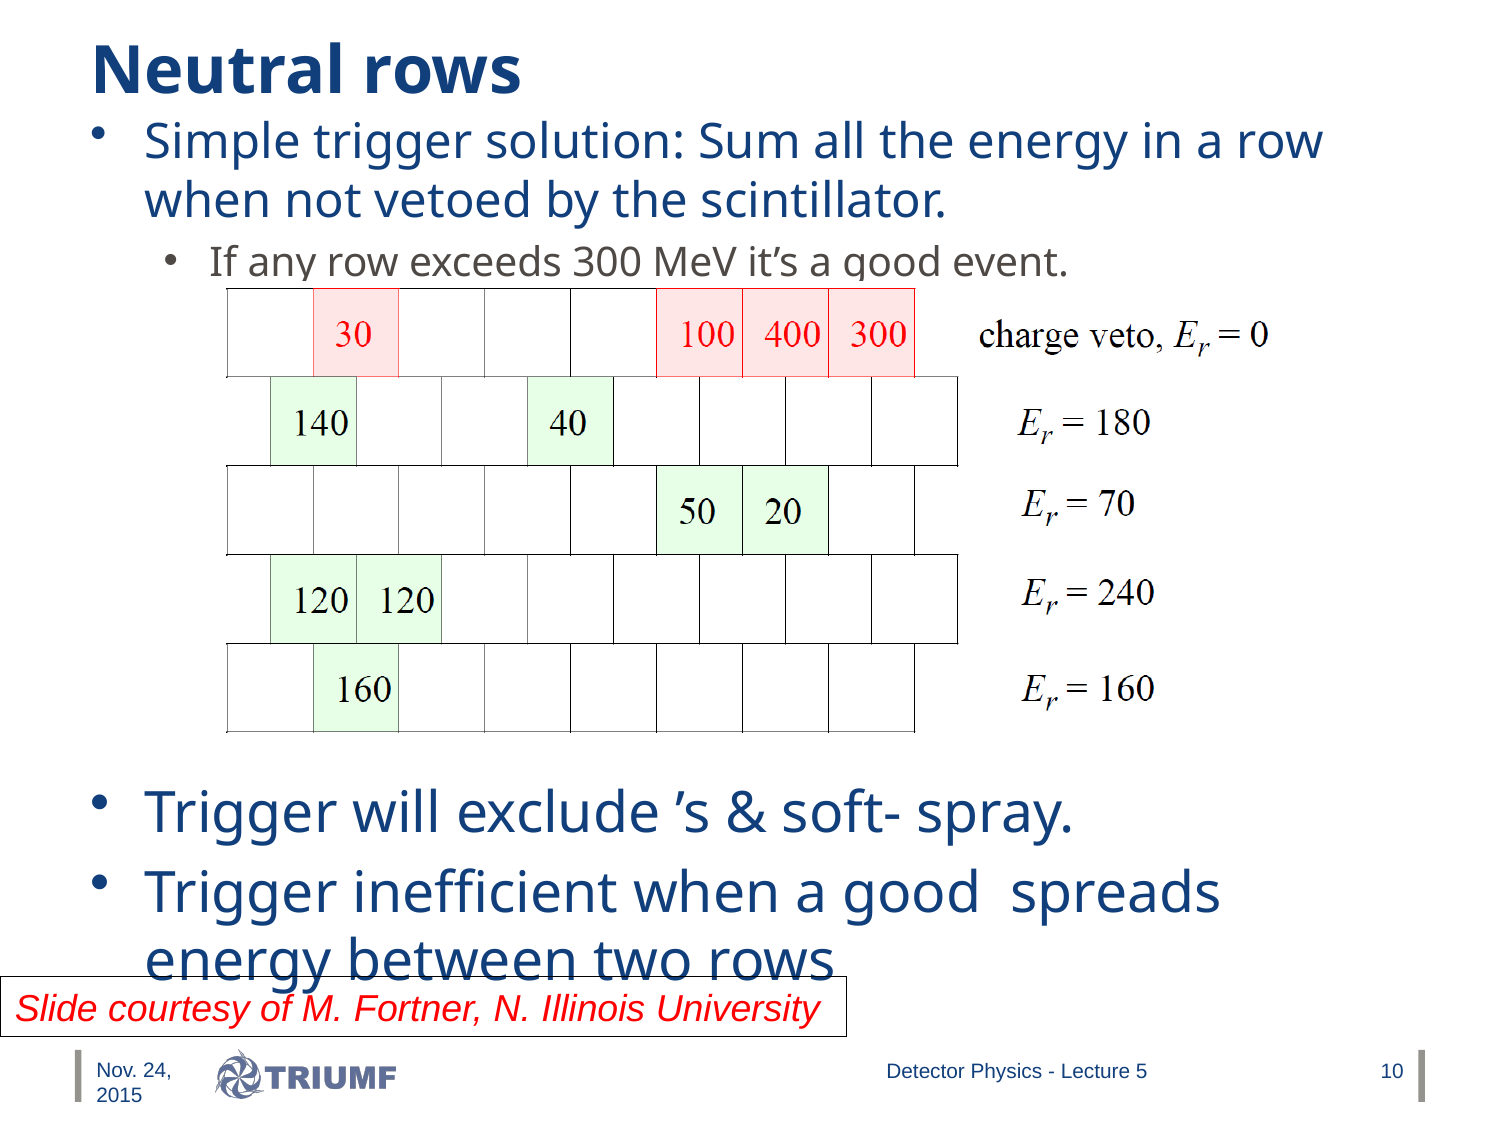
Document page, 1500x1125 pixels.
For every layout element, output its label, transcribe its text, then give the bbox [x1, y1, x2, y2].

title Neutral rows [74, 24, 1426, 125]
picture [217, 280, 1283, 740]
slide_number 10 [1182, 1049, 1419, 1125]
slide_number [81, 1048, 213, 1125]
footer Detector Physics - Lecture 5 [394, 1049, 1163, 1125]
text_box Slide courtesy of M. Fortner, N. Illinois University [0, 976, 847, 1037]
